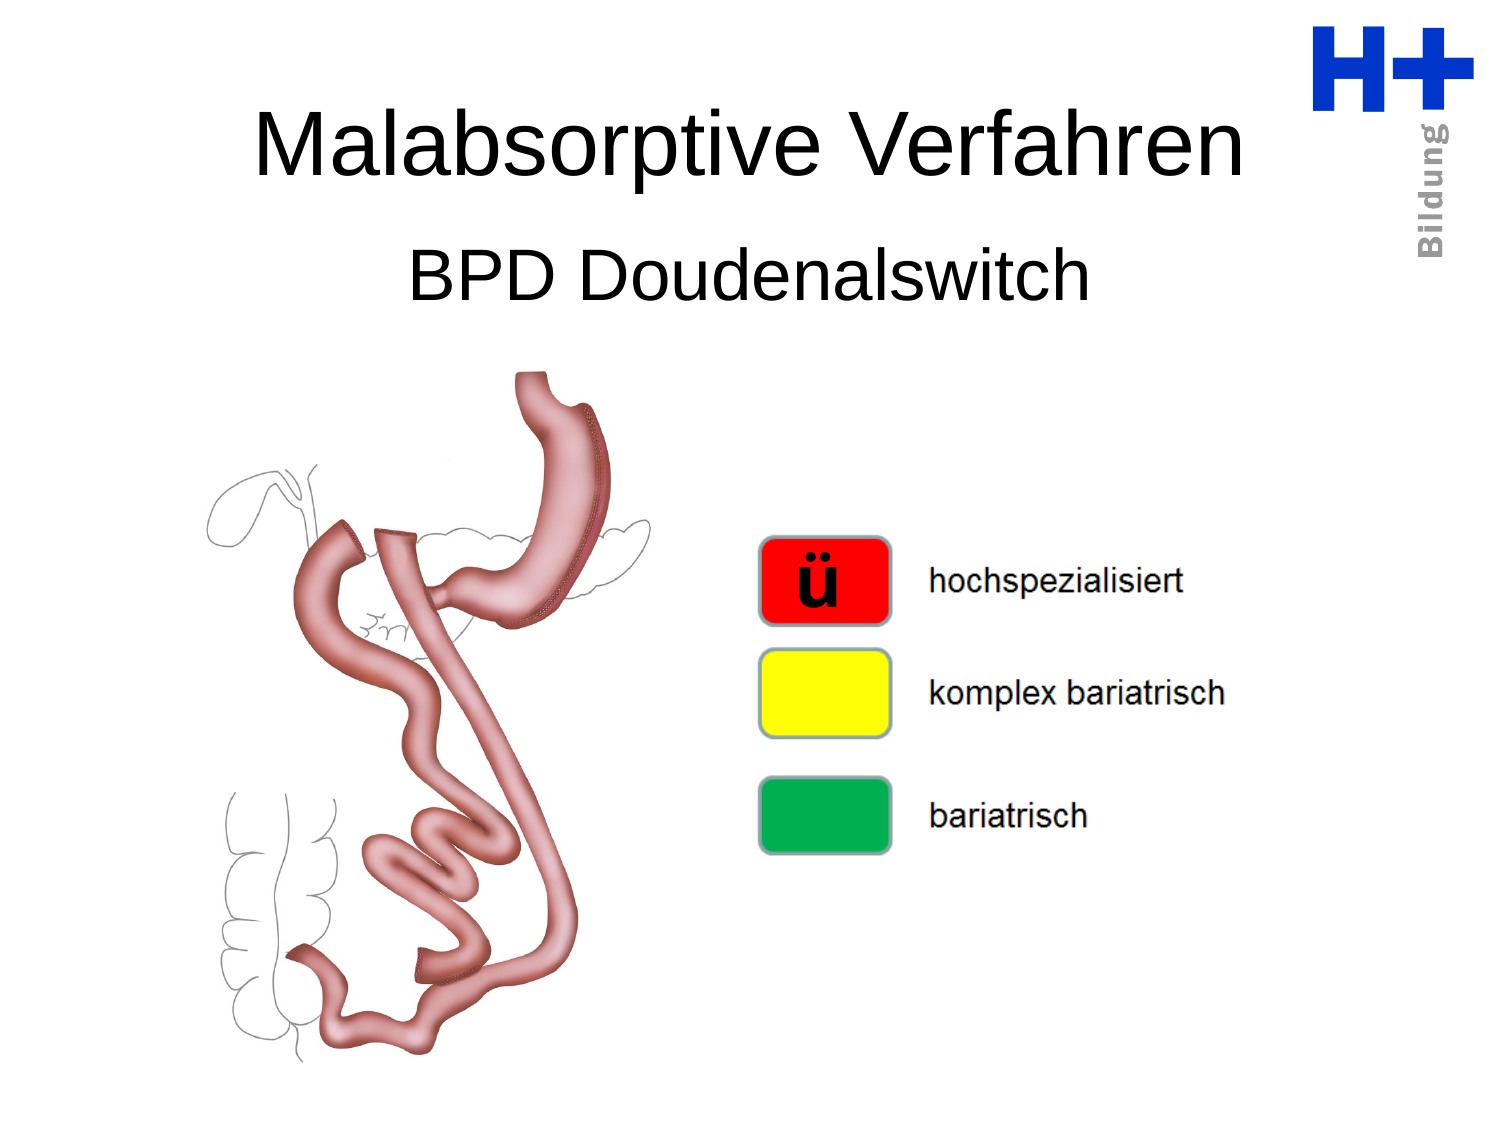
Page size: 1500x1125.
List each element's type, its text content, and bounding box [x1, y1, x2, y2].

picture [194, 349, 680, 1077]
picture [702, 499, 1263, 897]
text_box BPD Doudenalswitch [312, 219, 1187, 323]
title Malabsorptive Verfahren [74, 44, 1426, 233]
picture [1305, 20, 1481, 265]
